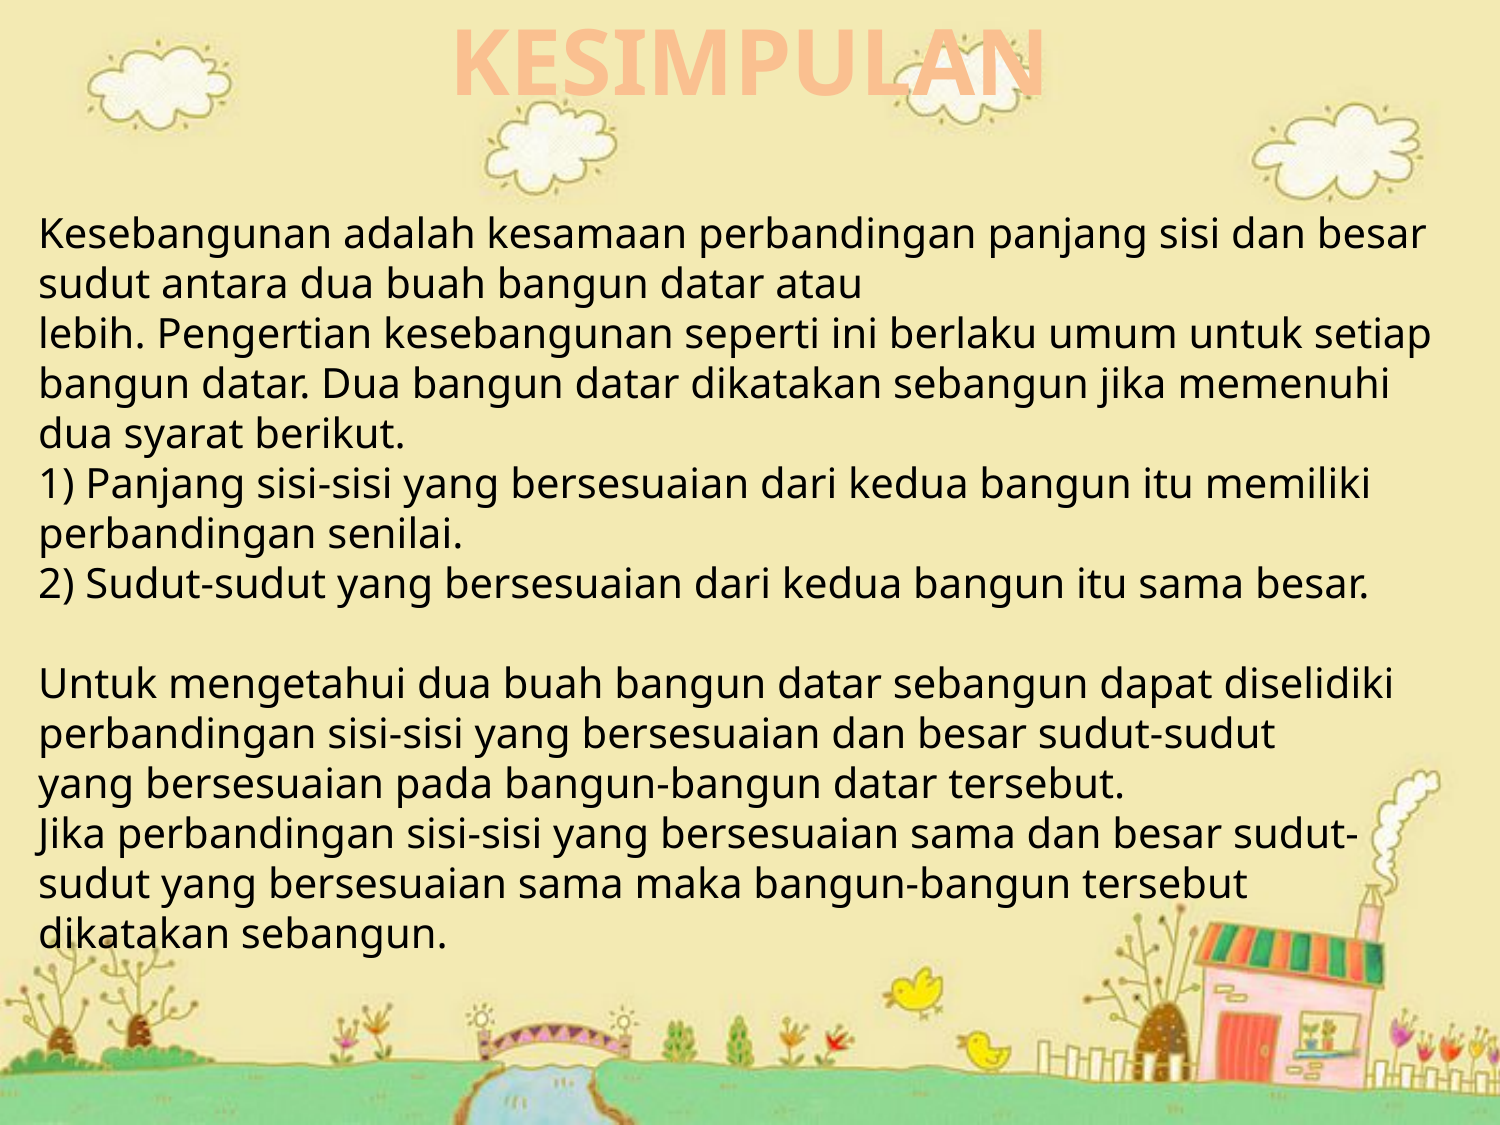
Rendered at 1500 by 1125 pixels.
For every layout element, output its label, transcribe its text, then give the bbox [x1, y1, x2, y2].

text_box Kesebangunan adalah kesamaan perbandingan panjang sisi dan besar sudut antara dua buah bangun datar atau lebih. Pengertian kesebangunan seperti ini berlaku umum untuk setiap bangun datar. Dua bangun datar dikatakan sebangun jika memenuhi dua syarat berikut. 1) Panjang sisi-sisi yang bersesuaian dari kedua bangun itu memiliki perbandingan senilai. 2) Sudut-sudut yang bersesuaian dari kedua bangun itu sama besar. Untuk mengetahui dua buah bangun datar sebangun dapat diselidiki perbandingan sisi-sisi yang bersesuaian dan besar sudut-sudut yang bersesuaian pada bangun-bangun datar tersebut. Jika perbandingan sisi-sisi yang bersesuaian sama dan besar sudut-sudut yang bersesuaian sama maka bangun-bangun tersebut dikatakan sebangun. [23, 199, 1454, 965]
title KESIMPULAN [75, 0, 1425, 153]
picture [0, 0, 1500, 1125]
